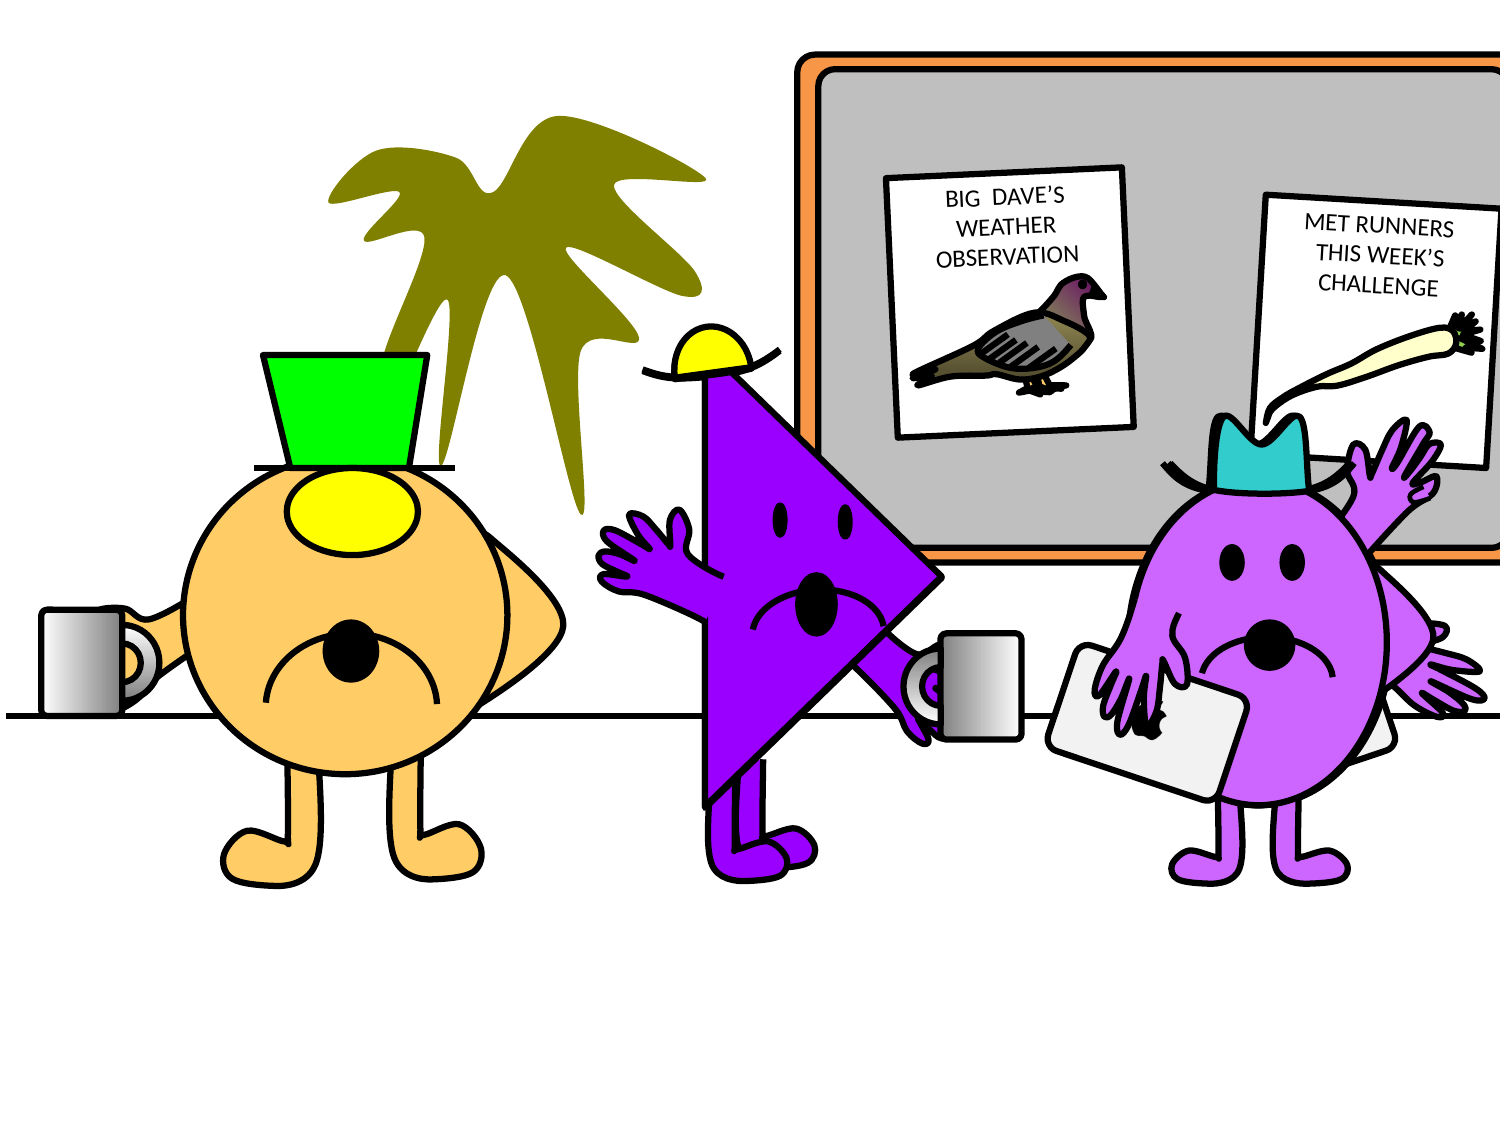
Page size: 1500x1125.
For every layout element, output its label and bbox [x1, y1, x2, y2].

text_box [388, 759, 483, 881]
text_box [1449, 673, 1486, 713]
text_box [947, 633, 1022, 740]
text_box [1393, 549, 1445, 806]
text_box [222, 766, 322, 887]
text_box [597, 528, 638, 594]
text_box [1388, 408, 1445, 444]
text_box [891, 172, 1129, 433]
text_box [253, 354, 455, 469]
text_box [796, 54, 1500, 563]
text_box [180, 476, 510, 715]
text_box [1449, 653, 1481, 673]
text_box [1393, 445, 1463, 541]
text_box [163, 603, 186, 673]
text_box [643, 326, 942, 882]
text_box [225, 725, 466, 777]
text_box [327, 115, 707, 516]
text_box [1257, 201, 1495, 462]
text_box [265, 635, 438, 707]
text_box [40, 609, 160, 717]
text_box [628, 512, 638, 537]
text_box [481, 532, 566, 707]
text_box [1056, 408, 1388, 885]
text_box [284, 476, 421, 558]
text_box [322, 619, 380, 683]
